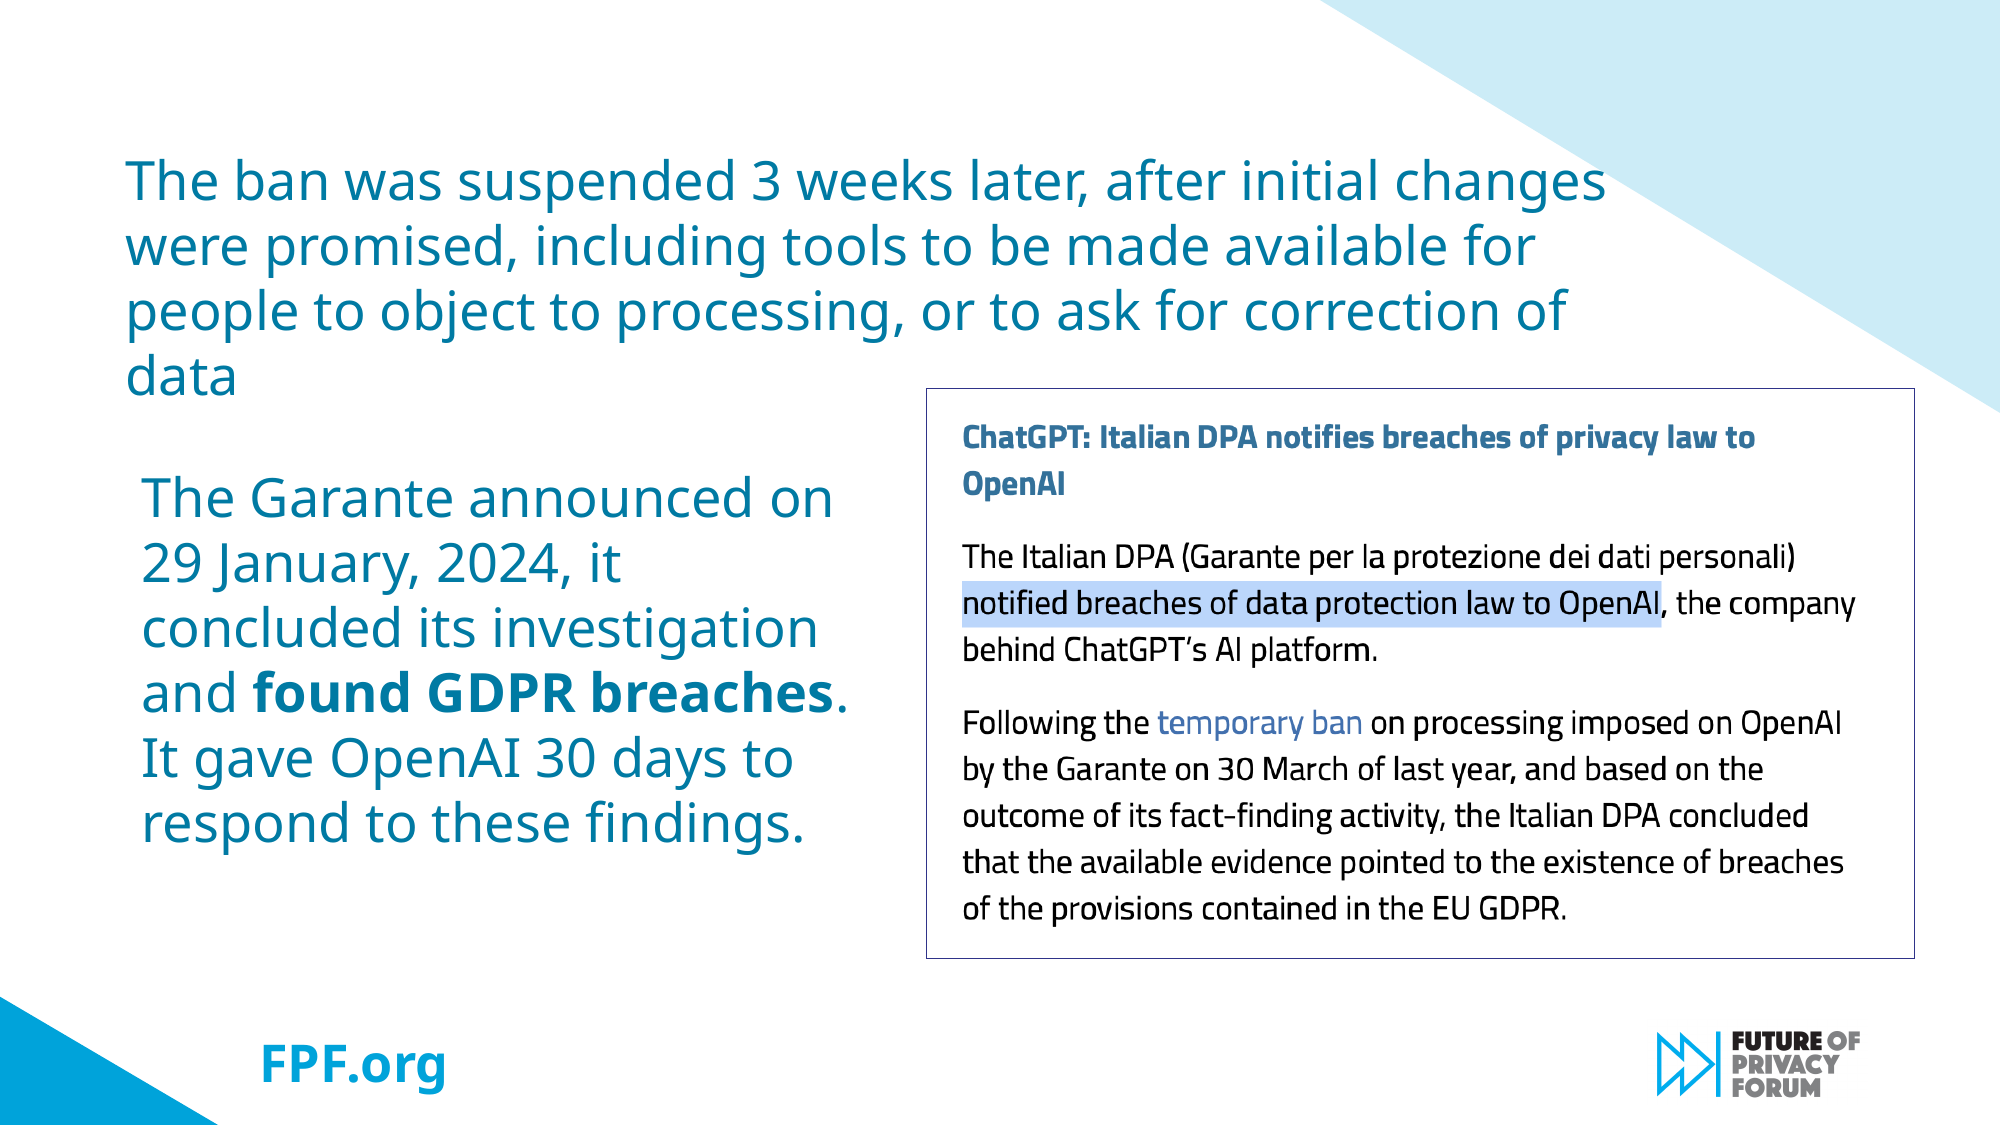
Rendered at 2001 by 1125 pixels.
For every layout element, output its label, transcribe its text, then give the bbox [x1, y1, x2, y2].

text_box [1317, 0, 2000, 415]
text_box [0, 995, 221, 1125]
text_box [244, 1019, 1868, 1105]
text_box The ban was suspended 3 weeks later, after initial changes were promised, including tools to be made available for people to object to processing, or to ask for correction of data [110, 138, 1646, 414]
picture [926, 388, 1915, 959]
text_box The Garante announced on 29 January, 2024, it concluded its investigation and found GDPR breaches. It gave OpenAI 30 days to respond to these findings. [126, 456, 891, 861]
